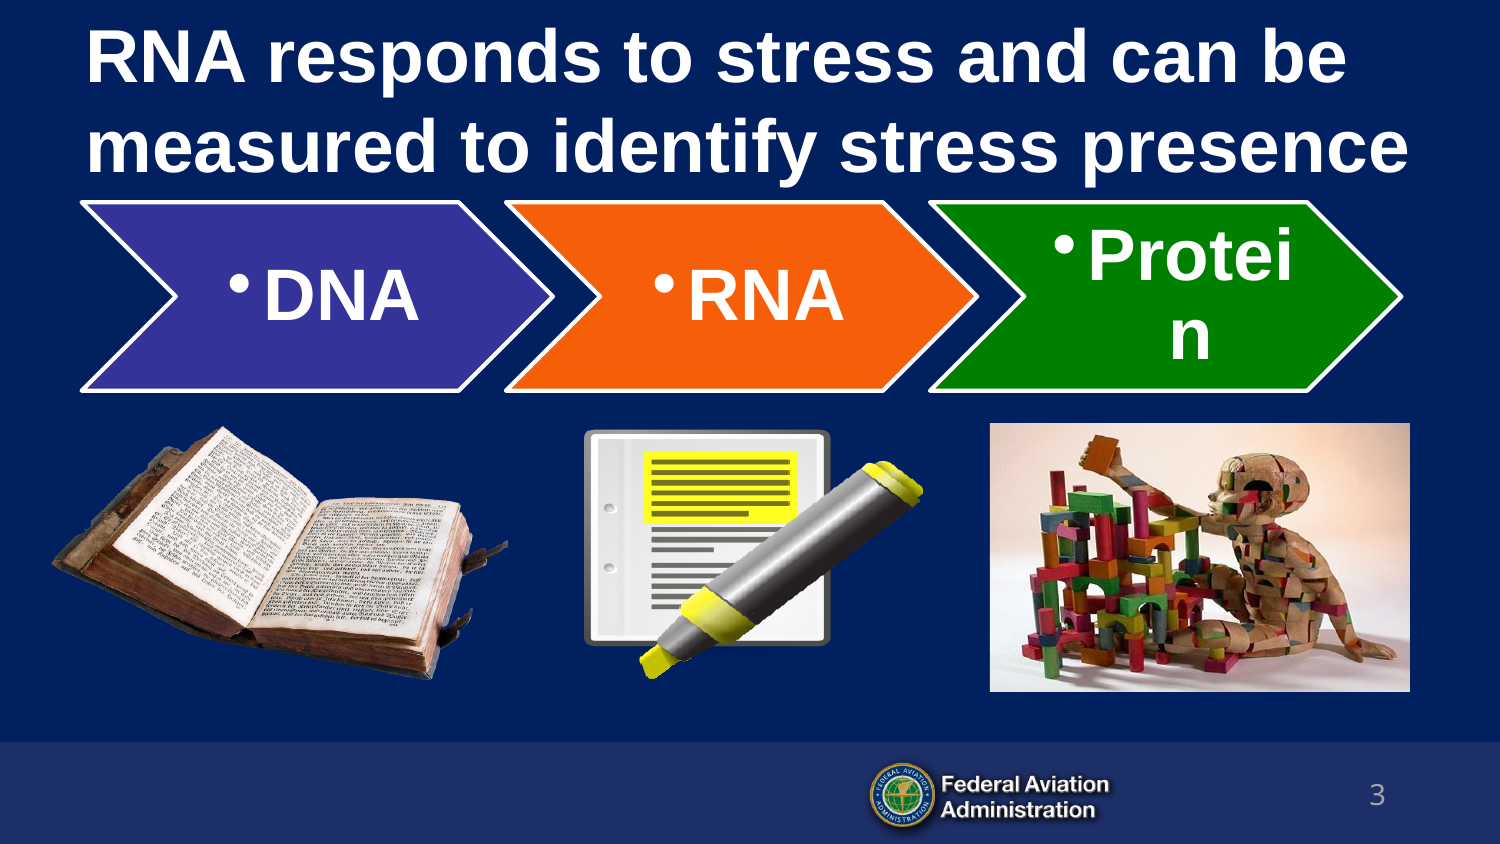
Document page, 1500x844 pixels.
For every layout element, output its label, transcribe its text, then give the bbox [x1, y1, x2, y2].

picture [859, 752, 1120, 844]
slide_number 3 [1121, 768, 1402, 826]
title RNA responds to stress and can be measured to identify stress presence [70, 59, 1461, 135]
picture [41, 420, 516, 688]
picture [989, 423, 1411, 693]
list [80, 185, 1402, 408]
picture [577, 422, 932, 689]
